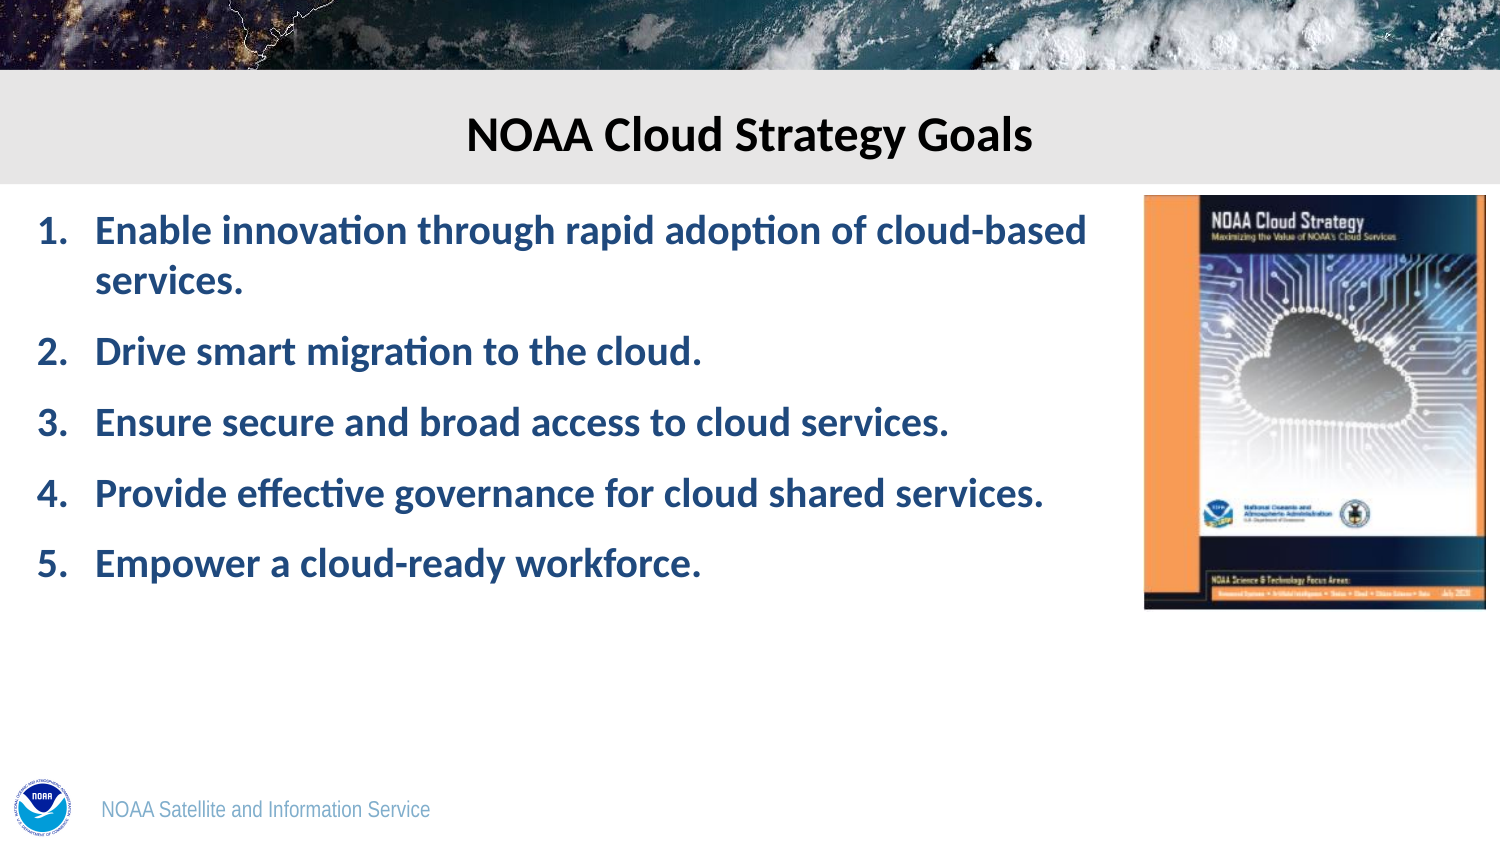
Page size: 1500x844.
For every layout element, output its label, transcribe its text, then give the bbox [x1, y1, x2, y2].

picture [0, 0, 1500, 69]
picture [10, 828, 75, 840]
title NOAA Cloud Strategy Goals [0, 69, 1500, 185]
picture [1143, 194, 1486, 612]
list Enable innovation through rapid adoption of cloud-based services. Drive smart migration to the cloud. Ensure secure and broad access to cloud services. Provide effective governance for cloud shared services. Empower a cloud-ready workforce. [5, 195, 1230, 828]
